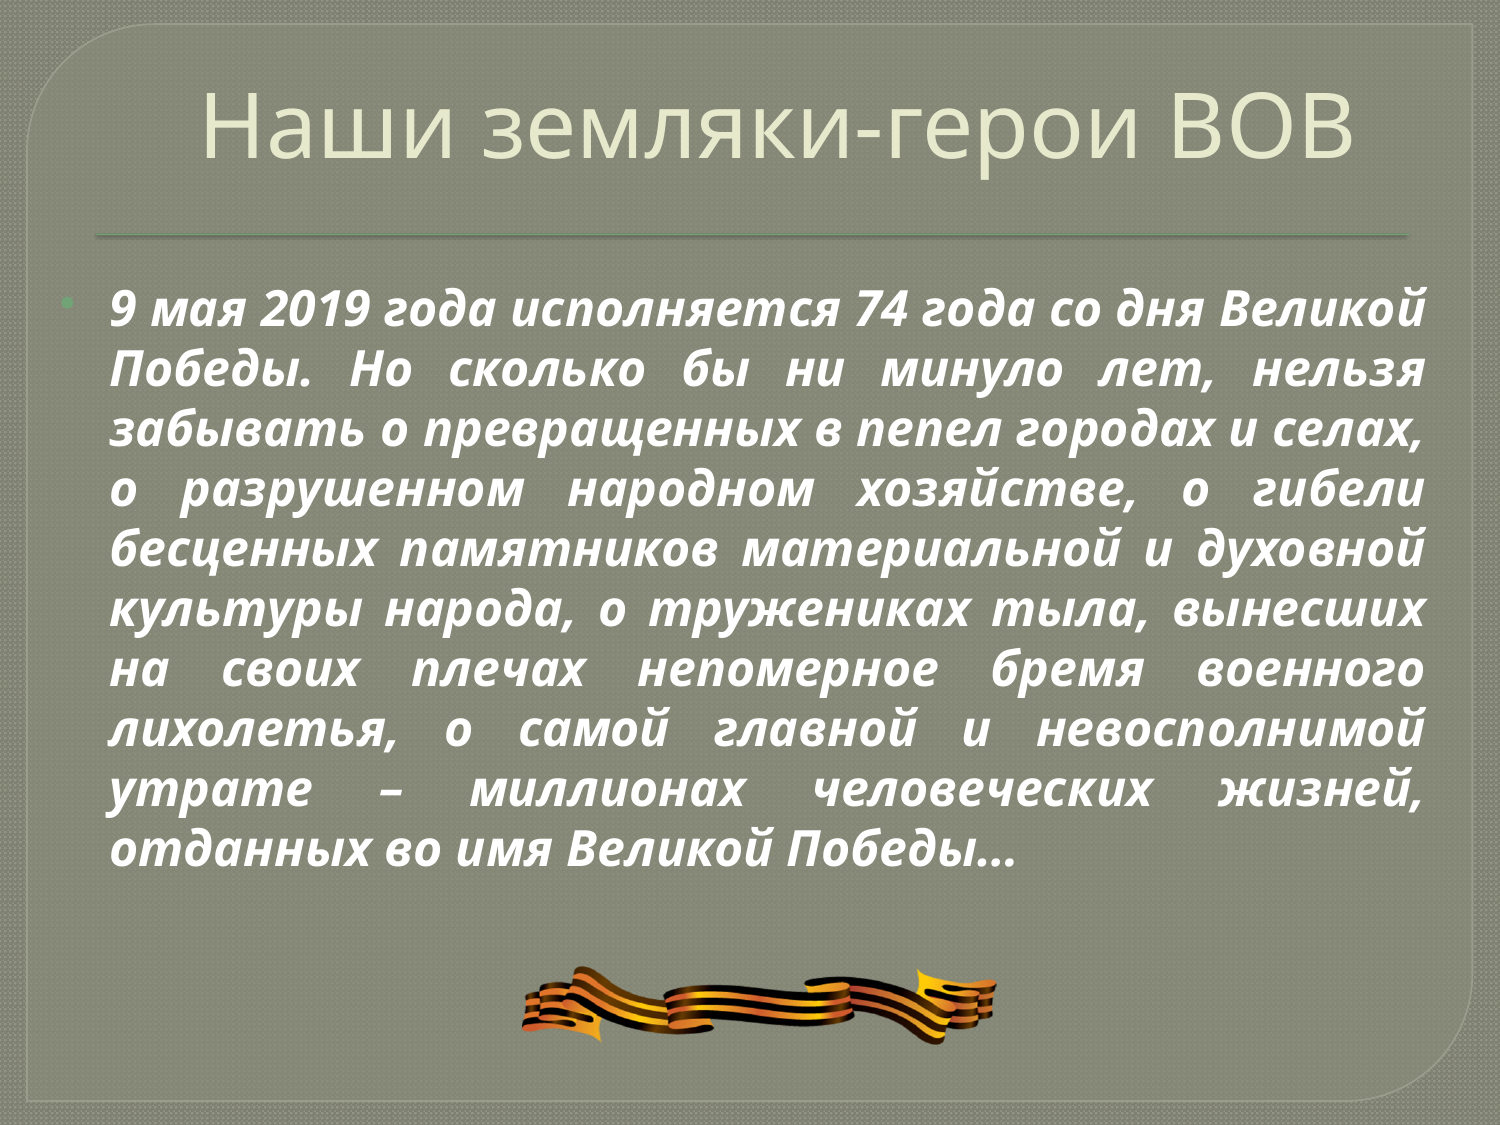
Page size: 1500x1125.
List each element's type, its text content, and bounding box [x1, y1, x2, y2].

picture [421, 937, 1092, 1058]
title Наши земляки-герои ВОВ [70, 58, 1477, 293]
list 9 мая 2019 года исполняется 74 года со дня Великой Победы. Но сколько бы ни минуло лет, нельзя забывать о превращенных в пепел городах и селах, о разрушенном народном хозяйстве, о гибели бесценных памятников материальной и духовной культуры народа, о тружениках тыла, вынесших на своих плечах непомерное бремя военного лихолетья, о самой главной и невосполнимой утрате – миллионах человеческих жизней, отданных во имя Великой Победы… [46, 269, 1442, 985]
